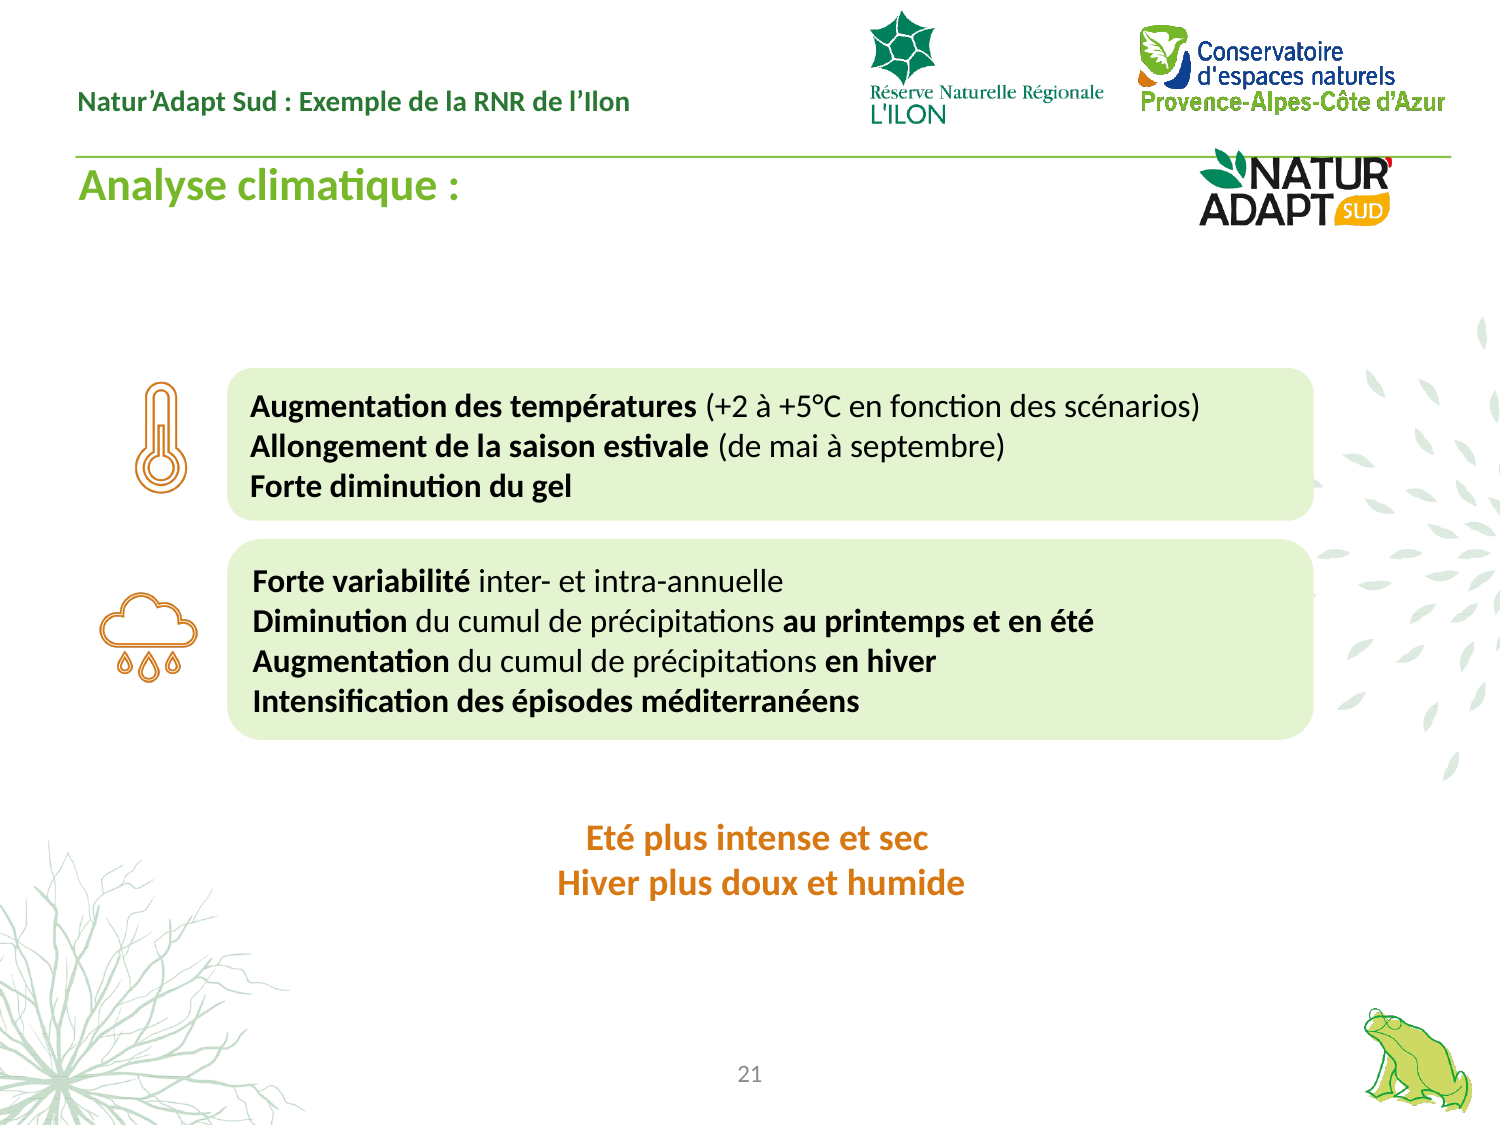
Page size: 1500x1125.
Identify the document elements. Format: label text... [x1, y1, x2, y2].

picture [0, 0, 1500, 1125]
text_box Natur’Adapt Sud : Exemple de la RNR de l’Ilon [62, 75, 864, 125]
text_box Augmentation des températures (+2 à +5°C en fonction des scénarios) Allongement de la saison estivale (de mai à septembre) Forte diminution du gel [227, 367, 1314, 521]
slide_number 21 [581, 1042, 919, 1103]
text_box Analyse climatique : [1404, 146, 1460, 217]
text_box Eté plus intense et sec Hiver plus doux et humide [313, 805, 1210, 911]
text_box Analyse climatique : [63, 146, 1184, 217]
text_box Forte variabilité inter- et intra-annuelle Diminution du cumul de précipitations au printemps et en été Augmentation du cumul de précipitations en hiver Intensification des épisodes méditerranéens [227, 538, 1314, 740]
